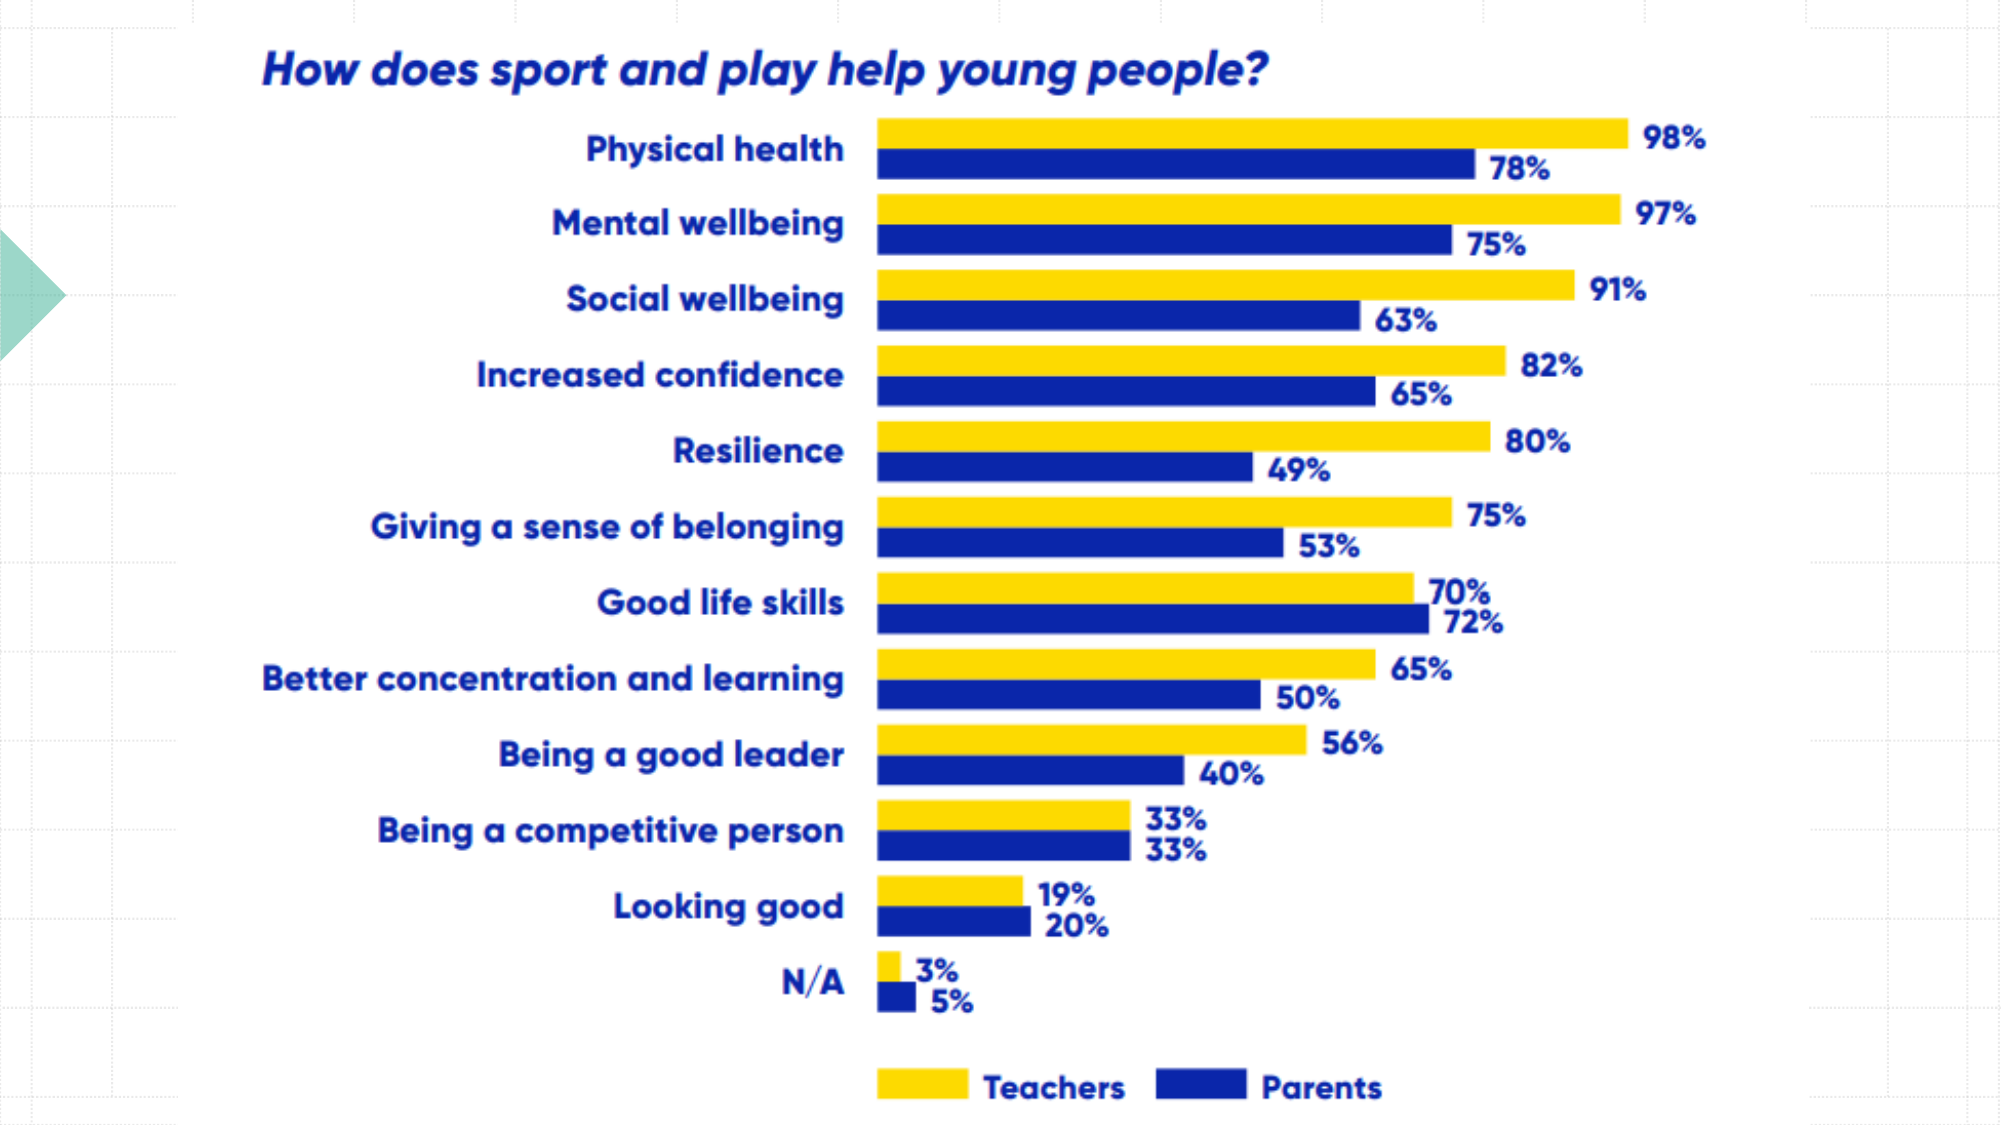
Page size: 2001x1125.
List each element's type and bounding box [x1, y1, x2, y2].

list [177, 24, 1809, 1125]
